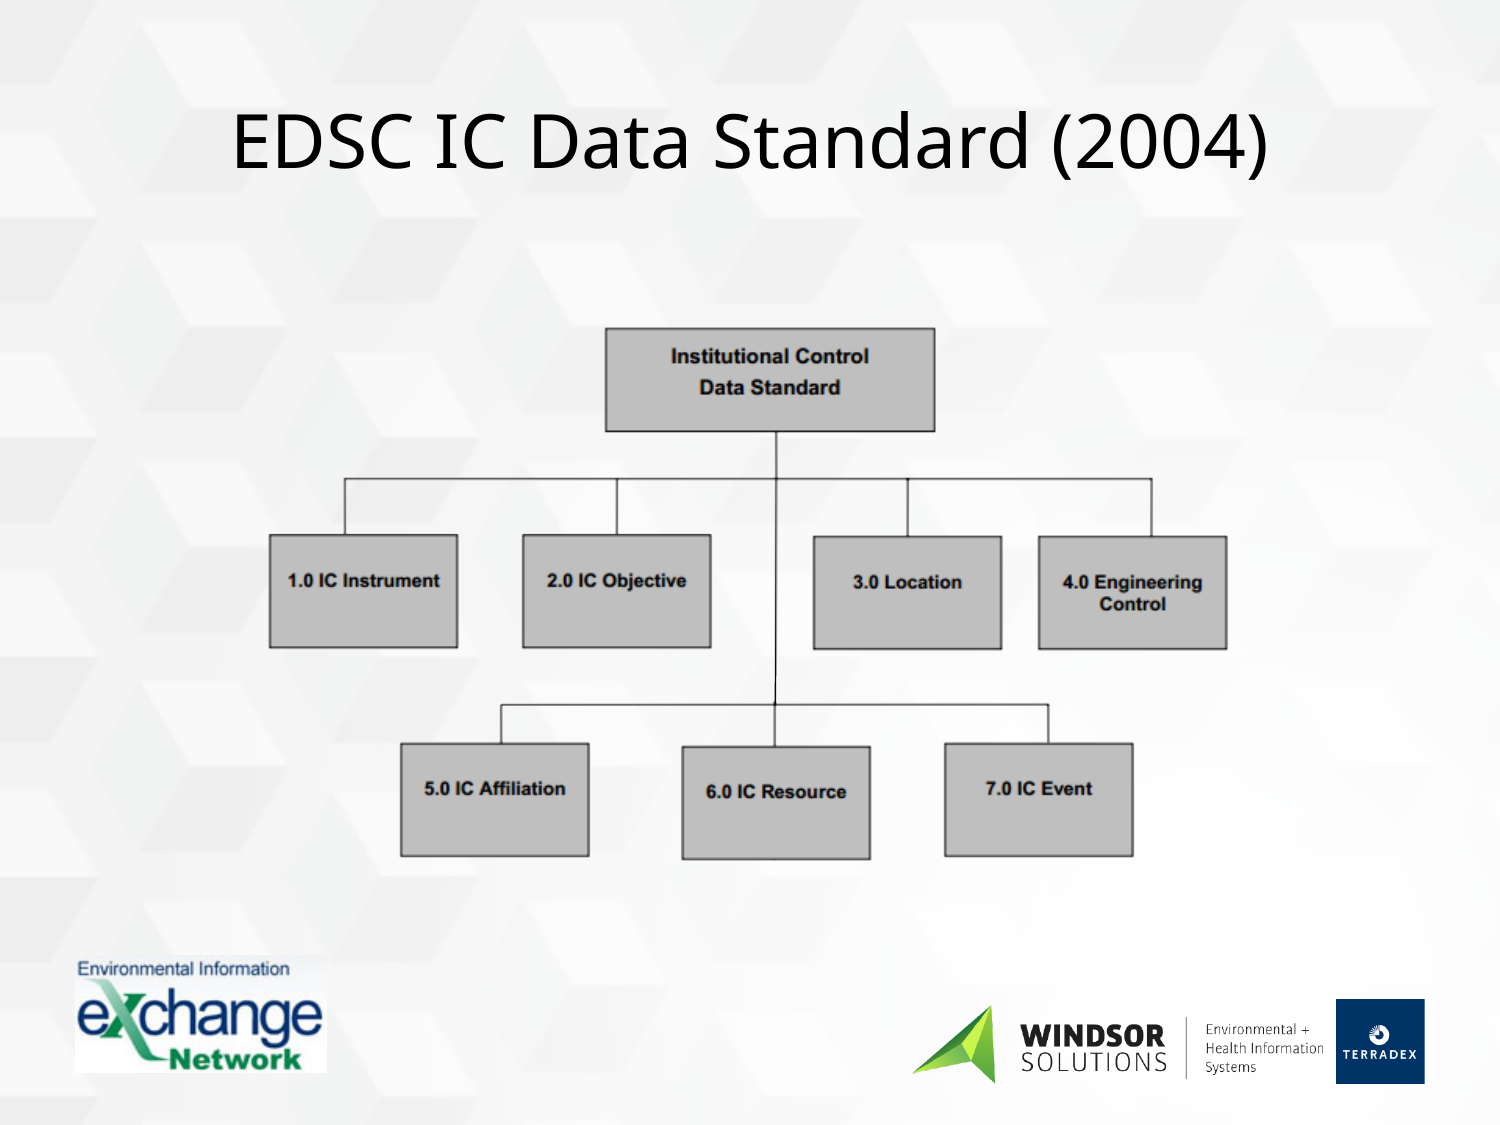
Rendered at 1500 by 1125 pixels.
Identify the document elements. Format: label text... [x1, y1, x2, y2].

picture [0, 0, 1500, 1125]
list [230, 301, 1269, 887]
title EDSC IC Data Standard (2004) [75, 45, 1425, 233]
